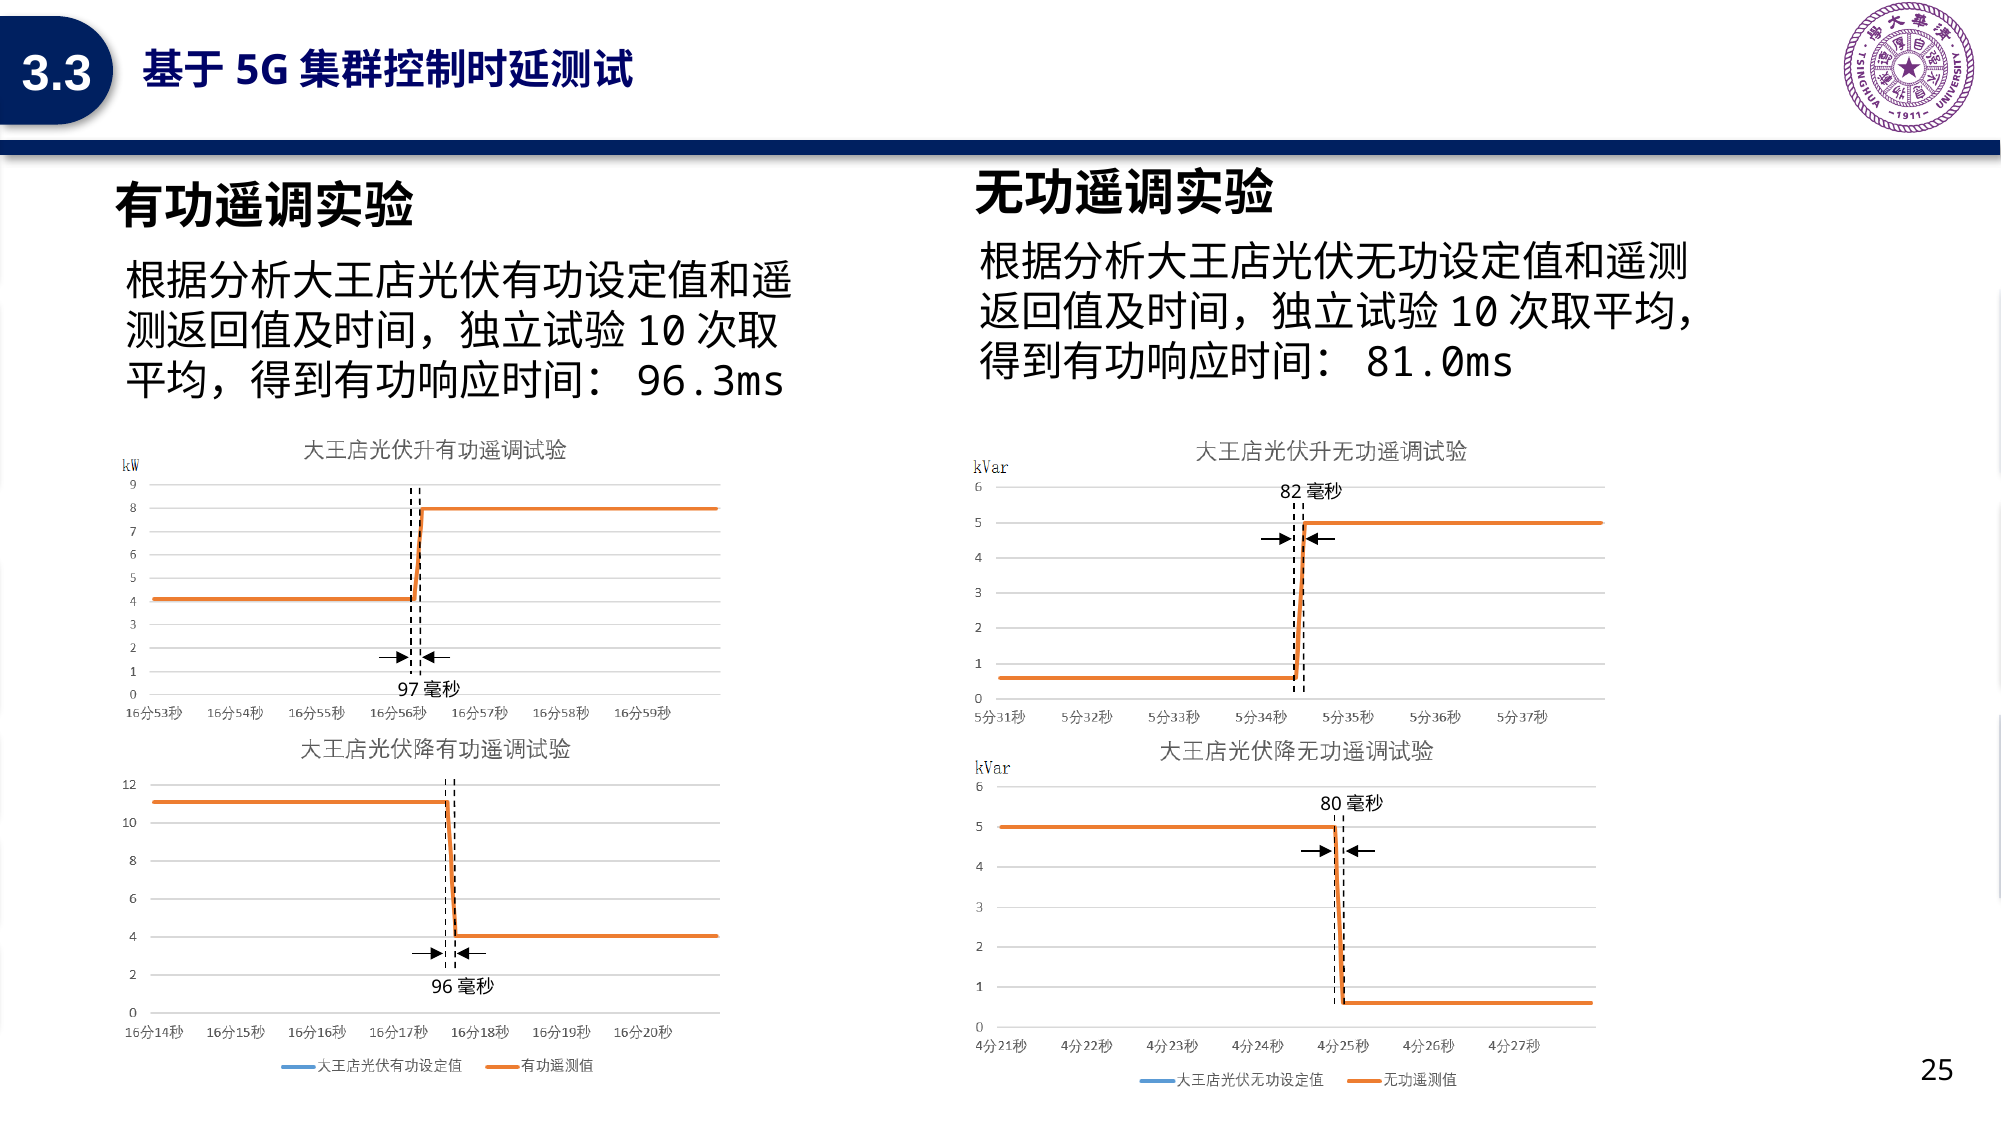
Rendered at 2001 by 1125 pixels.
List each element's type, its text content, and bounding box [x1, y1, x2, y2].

text_box 25 [1905, 1044, 2000, 1104]
text_box 3.3 [6, 39, 120, 139]
text_box 有功遥调实验 [99, 166, 433, 241]
picture [1841, 0, 1977, 136]
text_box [113, 727, 731, 1080]
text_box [113, 430, 731, 727]
text_box 基于5G集群控制时延测试 [127, 40, 1615, 101]
text_box 根据分析大王店光伏无功设定值和遥测返回值及时间，独立试验10次取平均，得到有功响应时间：81.0ms [964, 227, 1737, 392]
text_box 无功遥调实验 [959, 152, 1411, 228]
picture [963, 430, 1616, 1096]
text_box 根据分析大王店光伏有功设定值和遥测返回值及时间，独立试验10次取平均，得到有功响应时间：96.3ms [110, 246, 824, 412]
